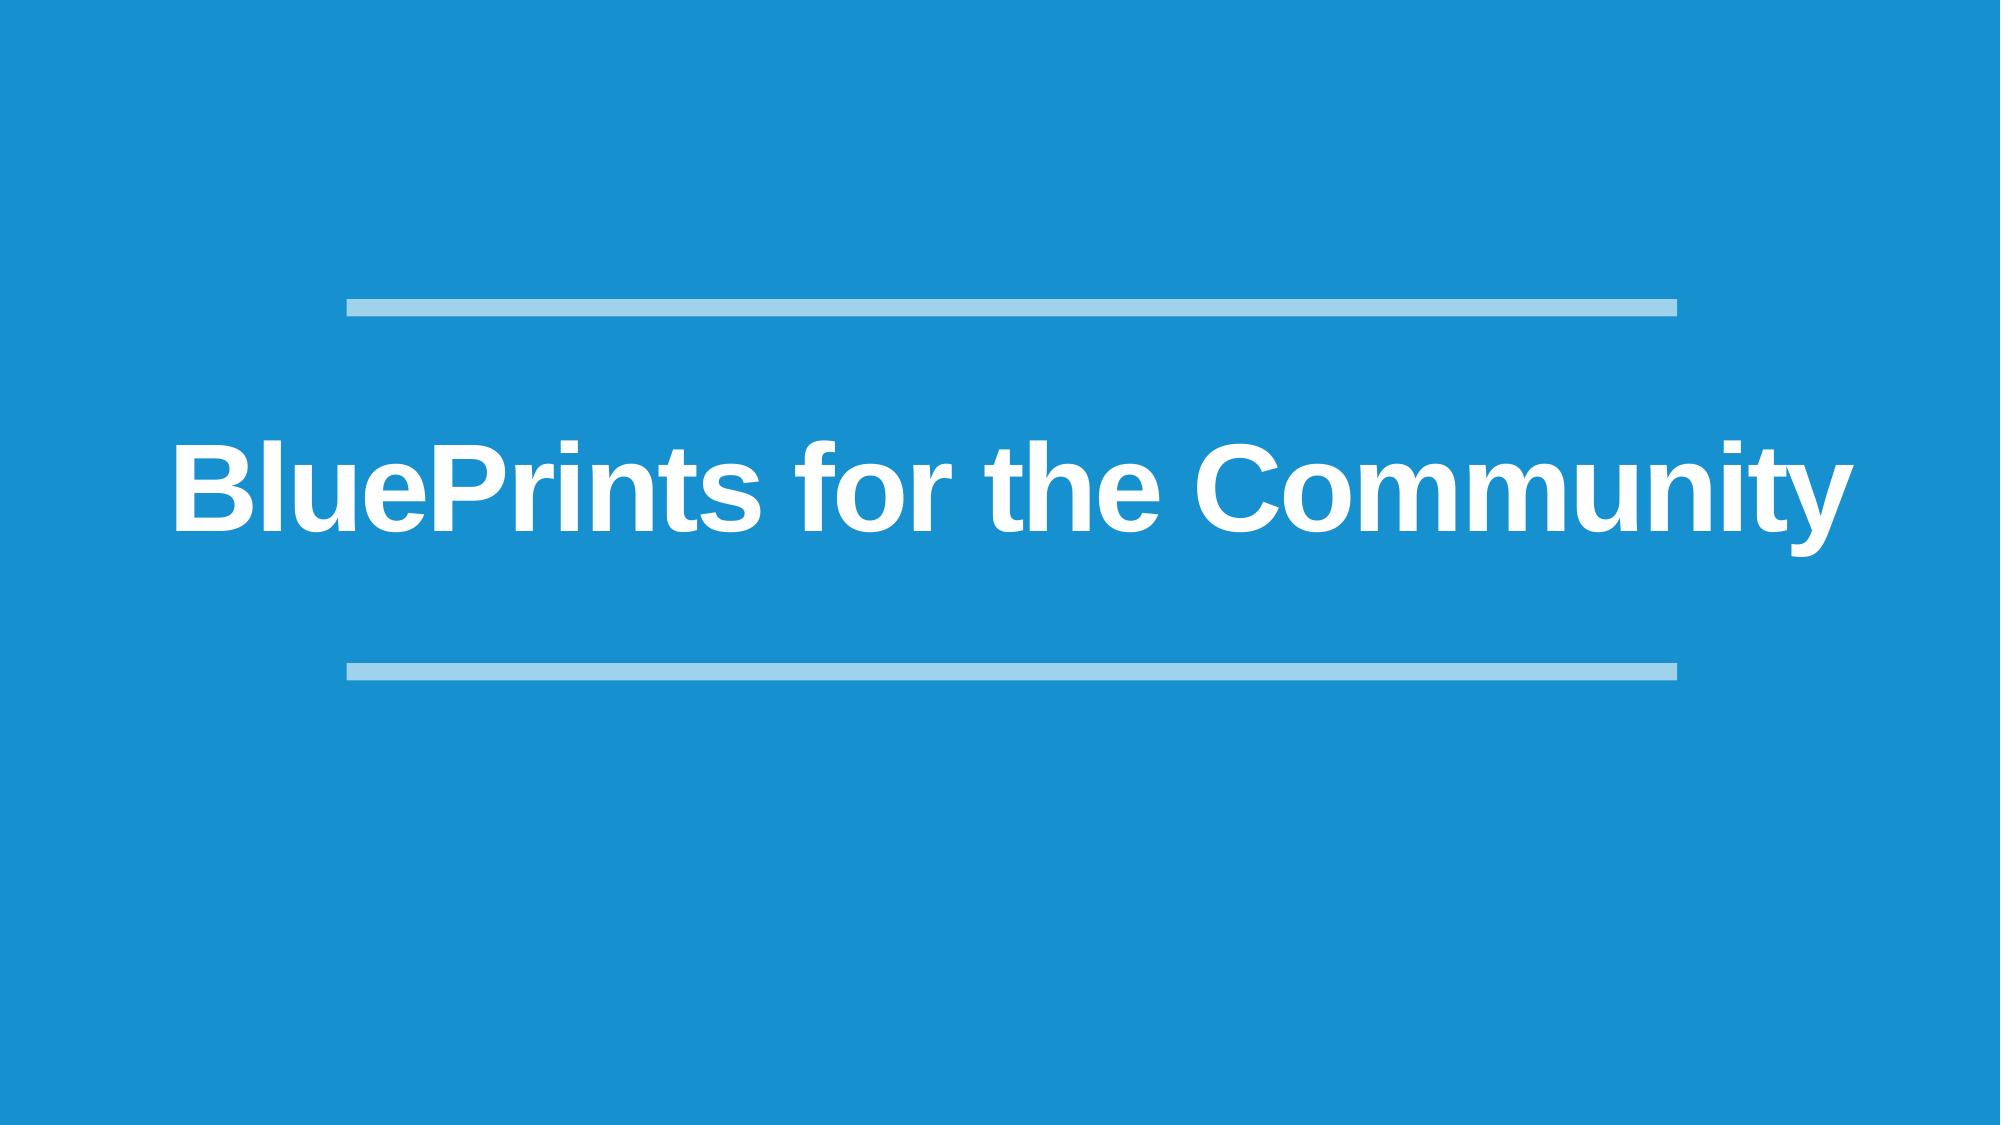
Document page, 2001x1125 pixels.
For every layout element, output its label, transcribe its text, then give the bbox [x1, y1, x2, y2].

text_box [0, 0, 2000, 1125]
text_box BluePrints for the Community [105, 416, 1919, 577]
